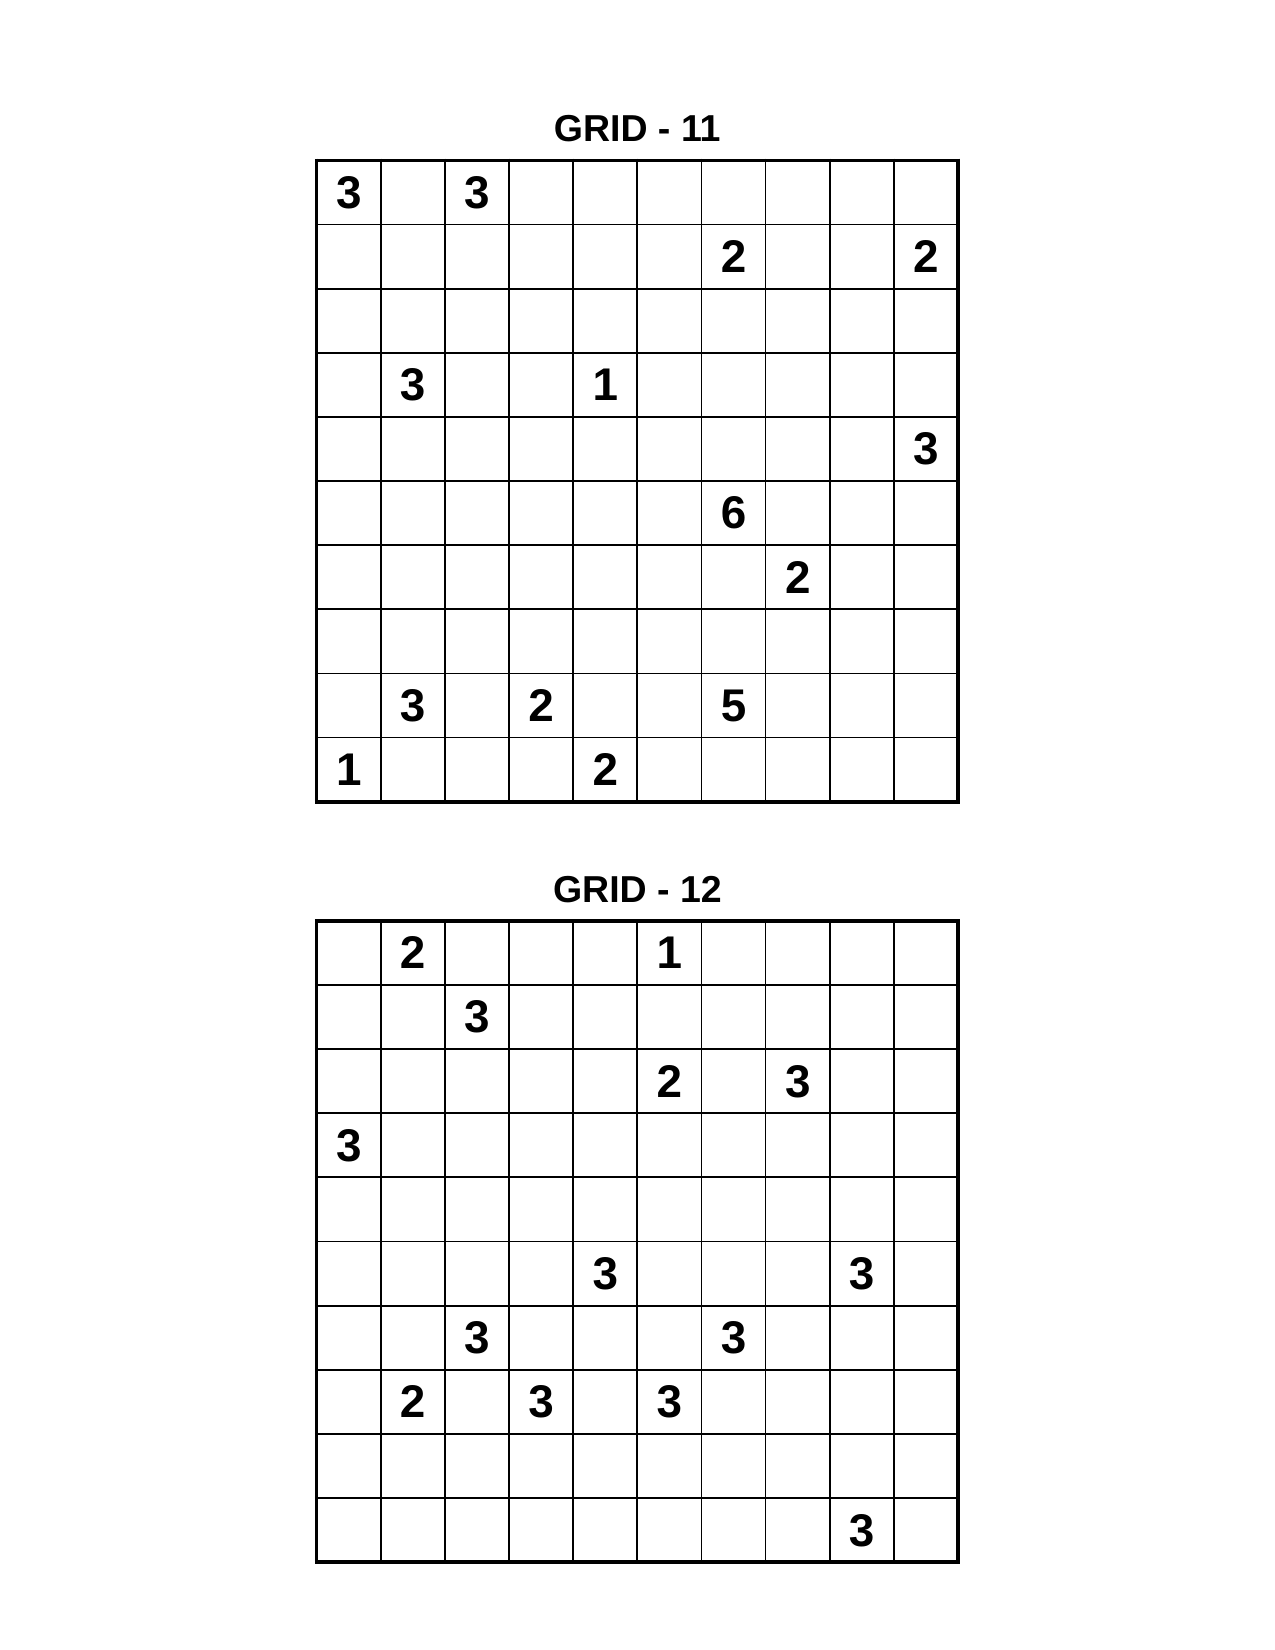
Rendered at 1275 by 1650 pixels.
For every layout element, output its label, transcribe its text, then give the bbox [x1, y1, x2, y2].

table_cell [382, 1178, 444, 1241]
table_cell [702, 1499, 765, 1560]
table_cell [766, 1307, 829, 1369]
table_cell [510, 1242, 572, 1305]
table_cell [831, 674, 893, 737]
table_cell 5 [702, 674, 765, 737]
table_cell [638, 1242, 701, 1305]
table_cell 2 [895, 225, 956, 288]
table_cell [638, 1178, 701, 1241]
table_cell [382, 610, 444, 673]
text_box GRID - 11 [316, 104, 959, 150]
table_cell [382, 482, 444, 544]
table_cell [446, 1242, 508, 1305]
table_cell [895, 290, 956, 352]
table_cell [638, 1307, 701, 1369]
table_header [895, 162, 956, 224]
table_cell [638, 986, 701, 1048]
table_cell [382, 1307, 444, 1369]
table_cell [702, 1242, 765, 1305]
table_cell [766, 1178, 829, 1241]
table_cell 6 [702, 482, 765, 544]
table_cell [510, 354, 572, 416]
table_cell [382, 1499, 444, 1560]
table_cell [382, 418, 444, 480]
table_cell [574, 986, 636, 1048]
table_cell [574, 418, 636, 480]
table_cell [318, 482, 380, 544]
table_cell [895, 1435, 956, 1497]
table_cell [766, 1435, 829, 1497]
table_cell [318, 986, 380, 1048]
table_cell [831, 610, 893, 673]
table_cell 2 [574, 738, 636, 800]
table_cell 3 [446, 1307, 508, 1369]
table_cell [638, 674, 701, 737]
table_cell [766, 482, 829, 544]
table_header 3 [446, 162, 508, 224]
table_cell [446, 1114, 508, 1176]
table_cell [766, 986, 829, 1048]
table_cell 2 [638, 1050, 701, 1112]
table_cell 3 [766, 1050, 829, 1112]
table_cell [510, 1307, 572, 1369]
table_header [831, 923, 893, 984]
table_cell [510, 290, 572, 352]
table_header [446, 923, 508, 984]
table_cell [638, 418, 701, 480]
table_cell [766, 1499, 829, 1560]
table_cell [702, 986, 765, 1048]
table_cell [895, 674, 956, 737]
table_cell [446, 1499, 508, 1560]
table_cell [895, 738, 956, 800]
table_cell [318, 418, 380, 480]
table_header [702, 162, 765, 224]
table_cell 2 [702, 225, 765, 288]
table_cell [831, 1114, 893, 1176]
table_cell [638, 482, 701, 544]
table_cell 3 [702, 1307, 765, 1369]
table_cell [446, 1178, 508, 1241]
table_cell [831, 1307, 893, 1369]
table_cell [895, 1371, 956, 1433]
table_header [574, 923, 636, 984]
table_cell [382, 986, 444, 1048]
table_cell [510, 418, 572, 480]
table_cell [831, 354, 893, 416]
table_cell [318, 1178, 380, 1241]
table_cell [831, 1178, 893, 1241]
table_header [382, 162, 444, 224]
table_cell [446, 1371, 508, 1433]
table_cell [574, 1050, 636, 1112]
table_cell [831, 418, 893, 480]
table_cell 3 [510, 1371, 572, 1433]
table_cell [766, 674, 829, 737]
table_cell [446, 610, 508, 673]
table_cell [895, 610, 956, 673]
table_cell [638, 1499, 701, 1560]
table_cell [895, 1307, 956, 1369]
table_header [638, 162, 701, 224]
table_cell 1 [574, 354, 636, 416]
table_cell [510, 546, 572, 608]
table_header 3 [318, 162, 380, 224]
table_header [574, 162, 636, 224]
table_cell 2 [766, 546, 829, 608]
table_cell [382, 1050, 444, 1112]
table_cell [831, 482, 893, 544]
table_cell [895, 1242, 956, 1305]
table_cell [766, 290, 829, 352]
table_cell [702, 1178, 765, 1241]
table_header [510, 923, 572, 984]
table_cell [318, 1371, 380, 1433]
table_cell [895, 546, 956, 608]
table_cell [766, 1114, 829, 1176]
table_cell [318, 1435, 380, 1497]
table_cell 2 [382, 1371, 444, 1433]
table_cell 2 [510, 674, 572, 737]
table_cell [895, 1499, 956, 1560]
table_cell [895, 1178, 956, 1241]
table_cell [702, 290, 765, 352]
table_header [702, 923, 765, 984]
table_cell 3 [382, 674, 444, 737]
table_cell [574, 1499, 636, 1560]
table_cell [318, 1050, 380, 1112]
table_cell [446, 1435, 508, 1497]
table_header [766, 162, 829, 224]
table_cell [638, 354, 701, 416]
table_cell [702, 418, 765, 480]
table_cell [382, 1242, 444, 1305]
table_cell [895, 482, 956, 544]
table_cell [702, 610, 765, 673]
table_cell [702, 546, 765, 608]
table_cell [895, 1050, 956, 1112]
table_cell 3 [446, 986, 508, 1048]
table_cell [446, 225, 508, 288]
table_cell [318, 225, 380, 288]
table_cell [510, 1178, 572, 1241]
table_cell [446, 418, 508, 480]
table_cell [318, 354, 380, 416]
table_cell [318, 1242, 380, 1305]
table_cell 3 [574, 1242, 636, 1305]
table_header [510, 162, 572, 224]
table_cell 1 [318, 738, 380, 800]
table_cell 3 [895, 418, 956, 480]
table_cell [766, 418, 829, 480]
table_cell [510, 482, 572, 544]
table_cell [446, 482, 508, 544]
table_header [766, 923, 829, 984]
table_cell [638, 610, 701, 673]
table_cell 3 [638, 1371, 701, 1433]
table_cell [318, 546, 380, 608]
table_cell [574, 290, 636, 352]
table_cell [831, 546, 893, 608]
table_cell [766, 738, 829, 800]
table_cell [638, 1114, 701, 1176]
table_cell [446, 674, 508, 737]
table_cell [702, 1435, 765, 1497]
table_cell [895, 986, 956, 1048]
table_cell [574, 1178, 636, 1241]
table_cell [831, 225, 893, 288]
table_cell [702, 1114, 765, 1176]
table_cell [831, 1435, 893, 1497]
table_cell [382, 738, 444, 800]
table_header [831, 162, 893, 224]
table_cell [574, 1307, 636, 1369]
table_cell [510, 986, 572, 1048]
table_cell [702, 1371, 765, 1433]
table_cell [638, 225, 701, 288]
table_cell [510, 1499, 572, 1560]
table_header 1 [638, 923, 701, 984]
table_cell 3 [382, 354, 444, 416]
table_cell [766, 354, 829, 416]
table_header [318, 923, 380, 984]
table_cell [382, 1435, 444, 1497]
table_cell [702, 1050, 765, 1112]
table_cell [895, 354, 956, 416]
table_cell [446, 354, 508, 416]
table_cell [510, 1435, 572, 1497]
table_cell [574, 1114, 636, 1176]
table_cell [382, 546, 444, 608]
table_cell 3 [831, 1242, 893, 1305]
table_cell [446, 290, 508, 352]
table_cell [446, 546, 508, 608]
table_cell [574, 610, 636, 673]
table_cell [510, 738, 572, 800]
table_cell [574, 225, 636, 288]
table_cell [510, 1114, 572, 1176]
table_cell [831, 1371, 893, 1433]
table_cell [574, 482, 636, 544]
table_cell [766, 1371, 829, 1433]
table_cell [766, 610, 829, 673]
table_header 2 [382, 923, 444, 984]
table_cell [318, 674, 380, 737]
table_cell [638, 546, 701, 608]
table_cell [766, 1242, 829, 1305]
table_cell [574, 1435, 636, 1497]
table_cell [831, 290, 893, 352]
table_cell [446, 1050, 508, 1112]
table_cell [702, 738, 765, 800]
table_cell [574, 546, 636, 608]
table_cell [831, 986, 893, 1048]
table_cell [382, 290, 444, 352]
text_box GRID - 12 [316, 864, 959, 910]
table_cell [574, 674, 636, 737]
table_cell 3 [831, 1499, 893, 1560]
table_cell [895, 1114, 956, 1176]
table_cell [638, 738, 701, 800]
table_cell [831, 738, 893, 800]
table_cell [831, 1050, 893, 1112]
table_cell [318, 610, 380, 673]
table_cell [382, 225, 444, 288]
table_cell [318, 290, 380, 352]
table_cell 3 [318, 1114, 380, 1176]
table_cell [318, 1499, 380, 1560]
table_header [895, 923, 956, 984]
table_cell [446, 738, 508, 800]
table_cell [382, 1114, 444, 1176]
table_cell [510, 610, 572, 673]
table_cell [510, 225, 572, 288]
table_cell [766, 225, 829, 288]
table_cell [638, 290, 701, 352]
table_cell [638, 1435, 701, 1497]
table_cell [574, 1371, 636, 1433]
table_cell [318, 1307, 380, 1369]
table_cell [702, 354, 765, 416]
table_cell [510, 1050, 572, 1112]
